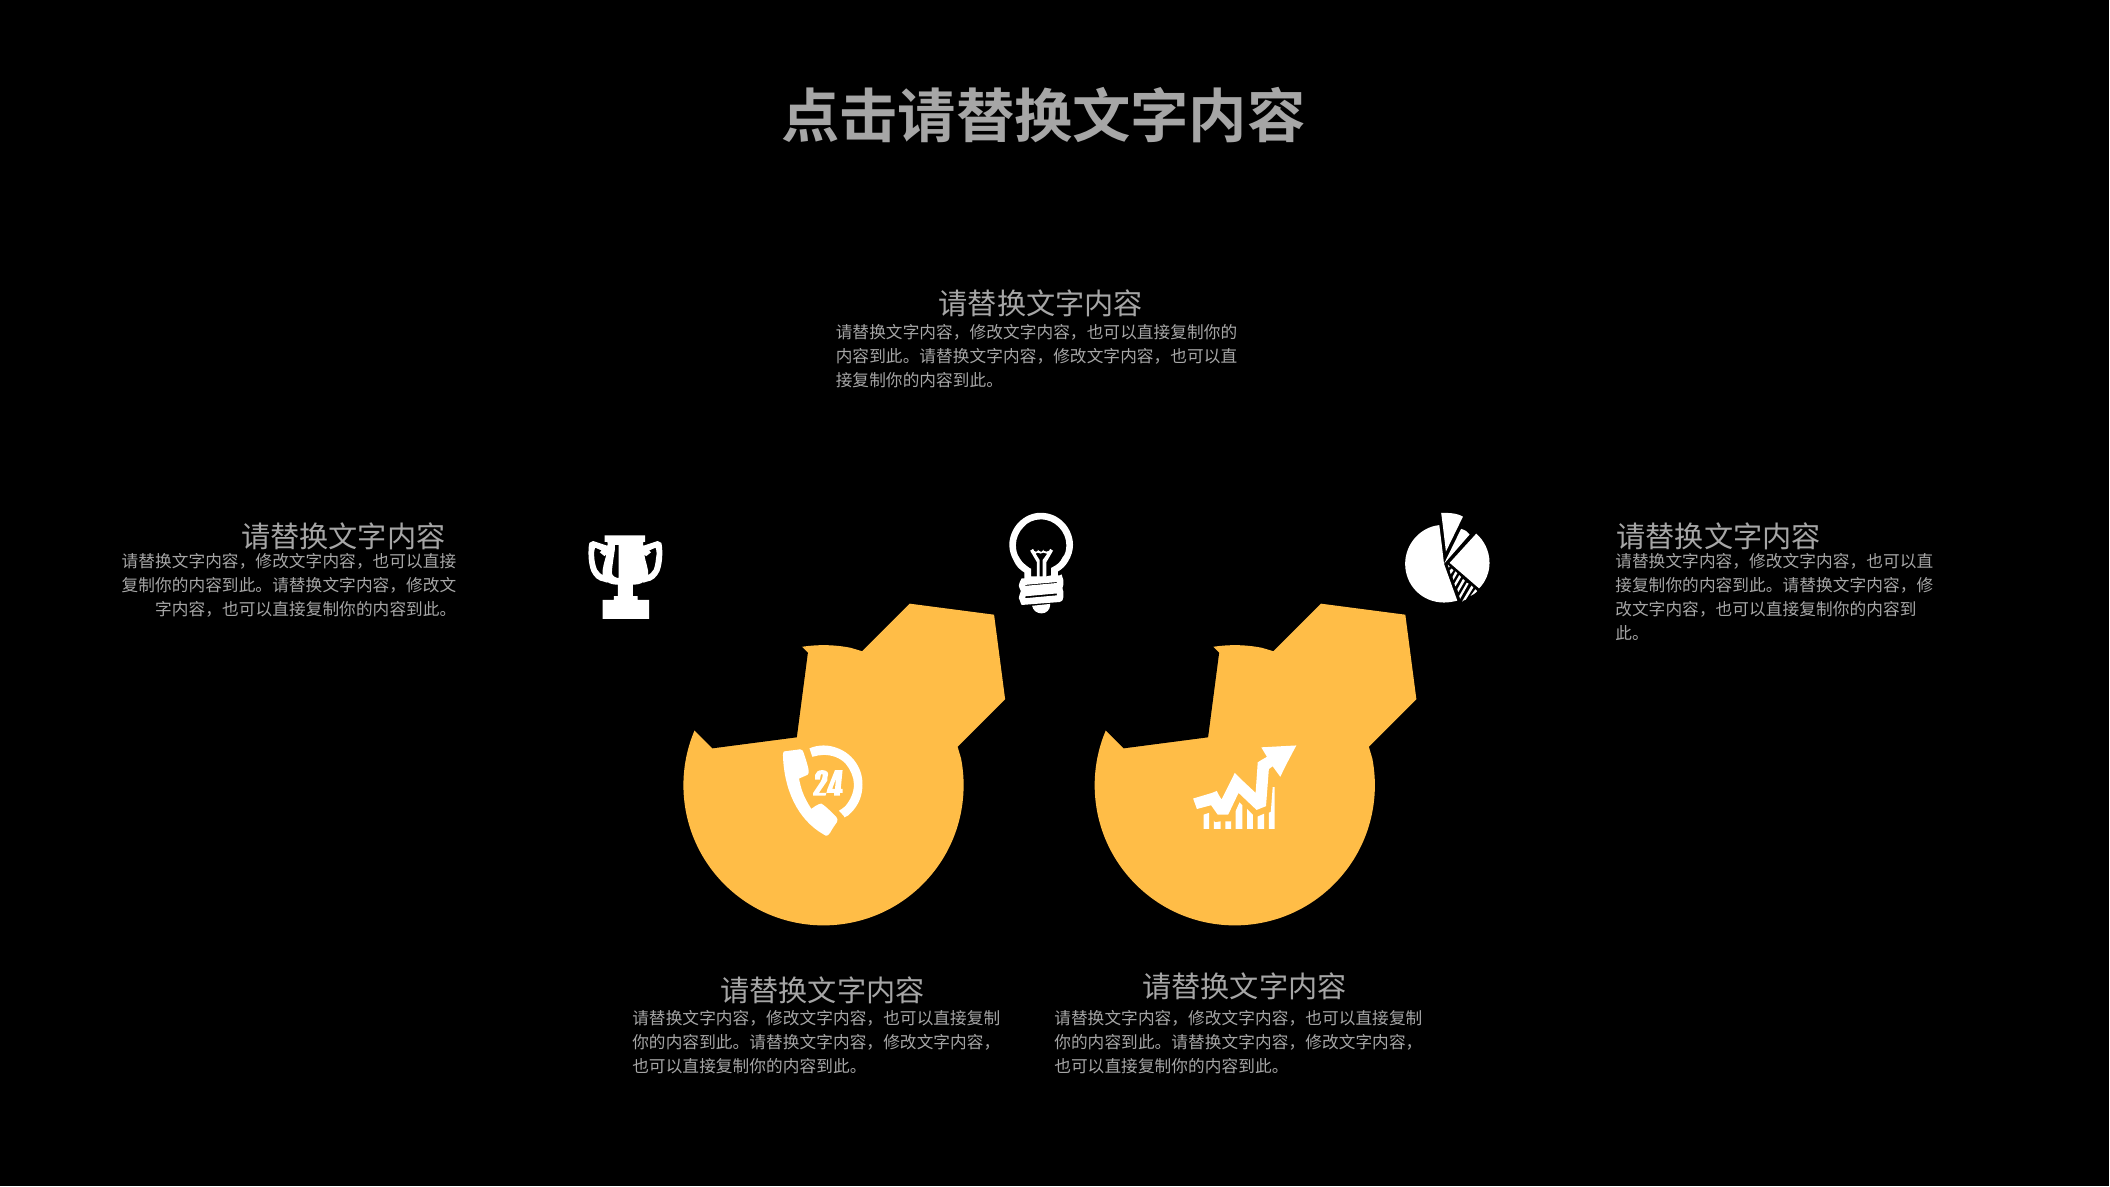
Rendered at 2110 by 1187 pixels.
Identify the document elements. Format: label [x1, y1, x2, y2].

text_box [1307, 427, 1588, 709]
text_box [1039, 954, 1450, 1085]
text_box [0, 36, 2087, 146]
text_box [617, 958, 1028, 1085]
text_box [1079, 609, 1462, 890]
text_box [97, 503, 472, 628]
text_box [668, 609, 1050, 890]
text_box [933, 411, 1214, 794]
text_box [820, 271, 1262, 399]
text_box [1600, 503, 1965, 628]
text_box [521, 411, 803, 794]
